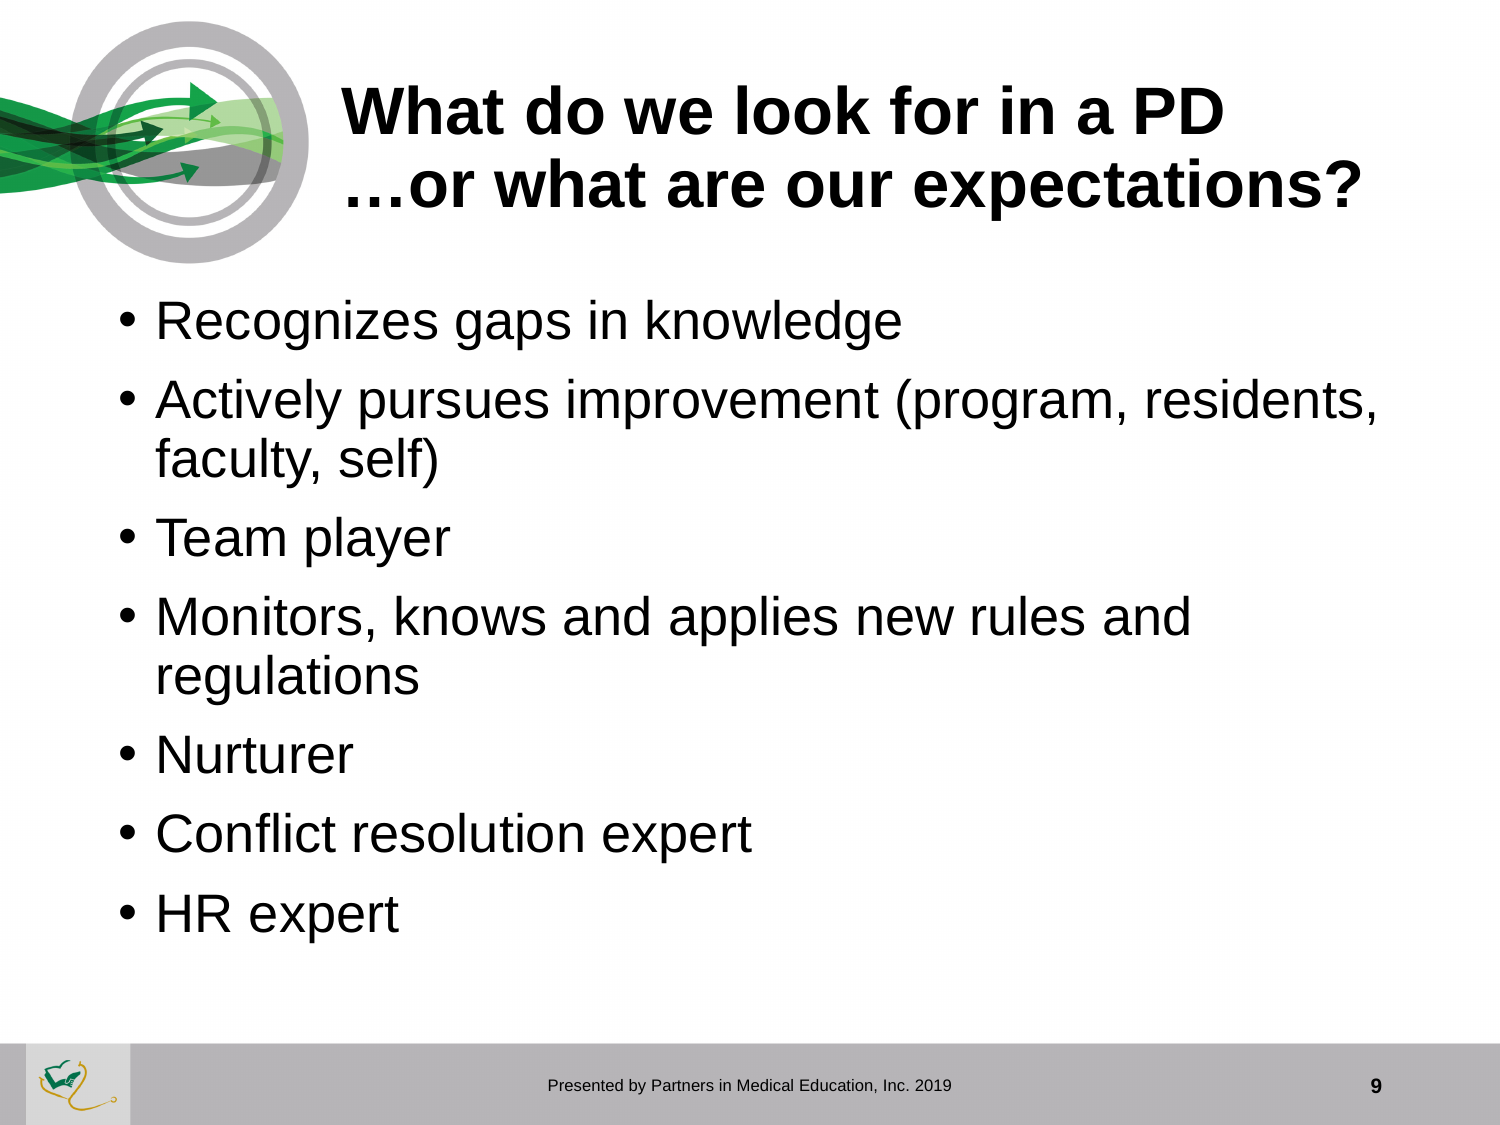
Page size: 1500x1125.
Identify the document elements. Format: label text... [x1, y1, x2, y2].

list Recognizes gaps in knowledge Actively pursues improvement (program, residents, faculty, self) Team player Monitors, knows and applies new rules and regulations Nurturer Conflict resolution expert HR expert [103, 285, 1397, 1014]
picture [0, 0, 1500, 1125]
slide_number 9 [1059, 1055, 1397, 1116]
footer Presented by Partners in Medical Education, Inc. 2019 [496, 1055, 1004, 1116]
title What do we look for in a PD …or what are our expectations? [326, 40, 1397, 258]
